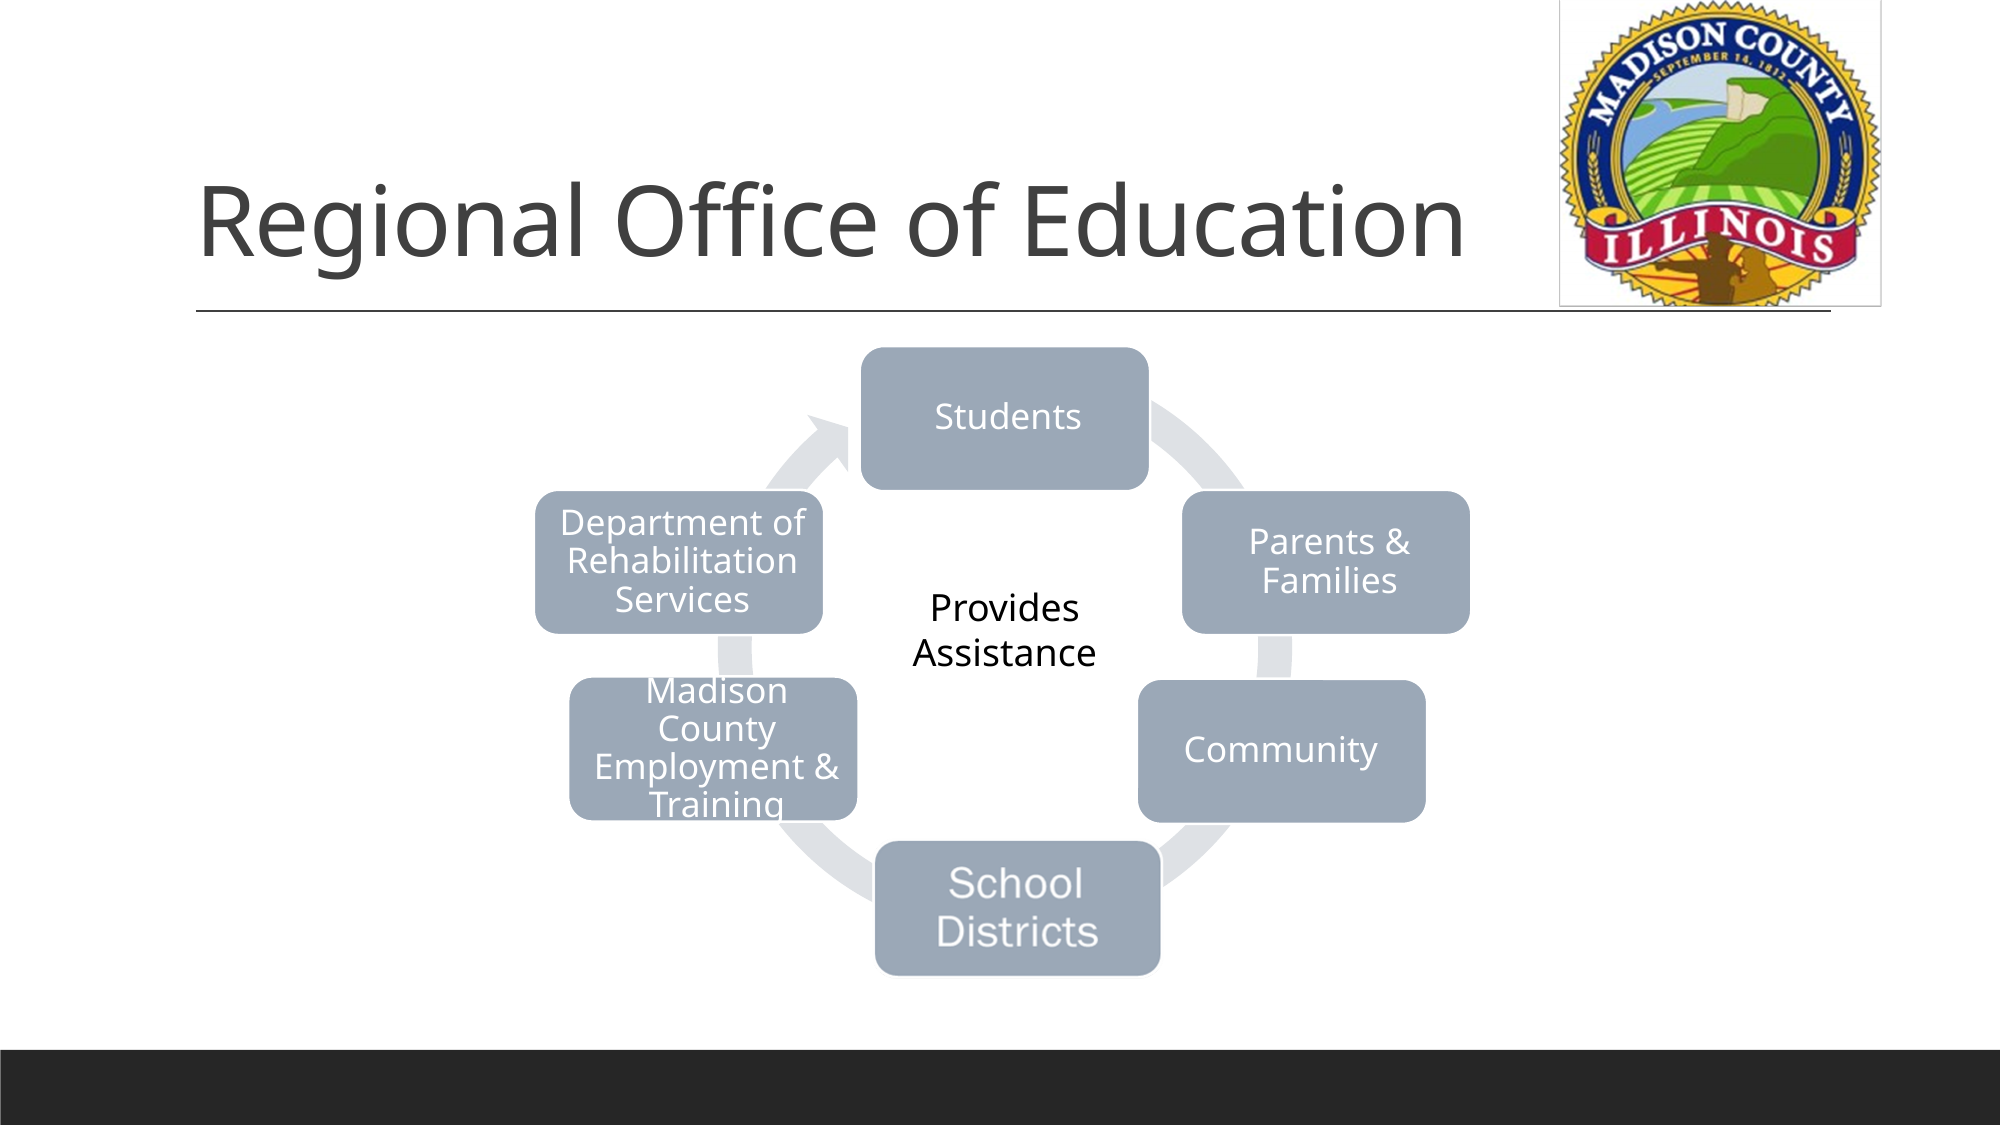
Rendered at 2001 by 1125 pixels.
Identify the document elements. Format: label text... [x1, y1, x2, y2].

title Regional Office of Education [180, 47, 1554, 285]
picture [871, 838, 1164, 986]
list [179, 345, 1831, 964]
picture [1557, 0, 1882, 308]
